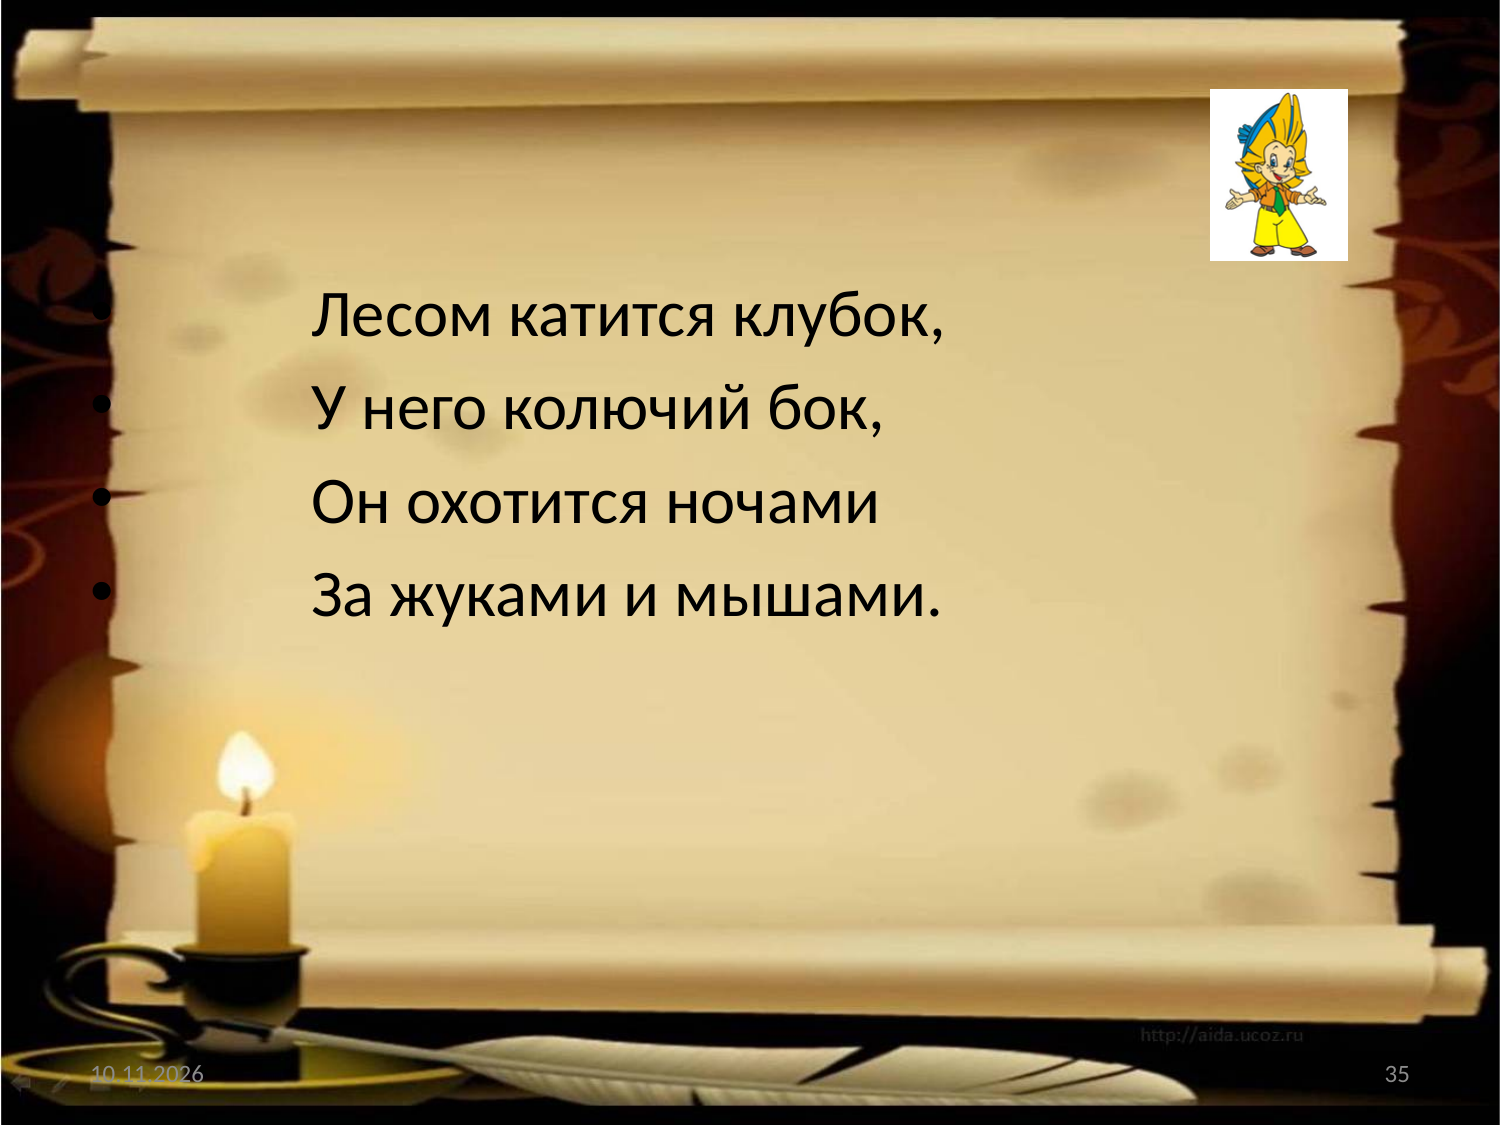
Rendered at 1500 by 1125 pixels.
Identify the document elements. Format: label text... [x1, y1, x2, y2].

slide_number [75, 1042, 425, 1103]
picture [0, 0, 1500, 1125]
slide_number 35 [1074, 1042, 1425, 1103]
list Лесом катится клубок, У него колючий бок, Он охотится ночами За жуками и мышами. [74, 262, 1426, 1006]
